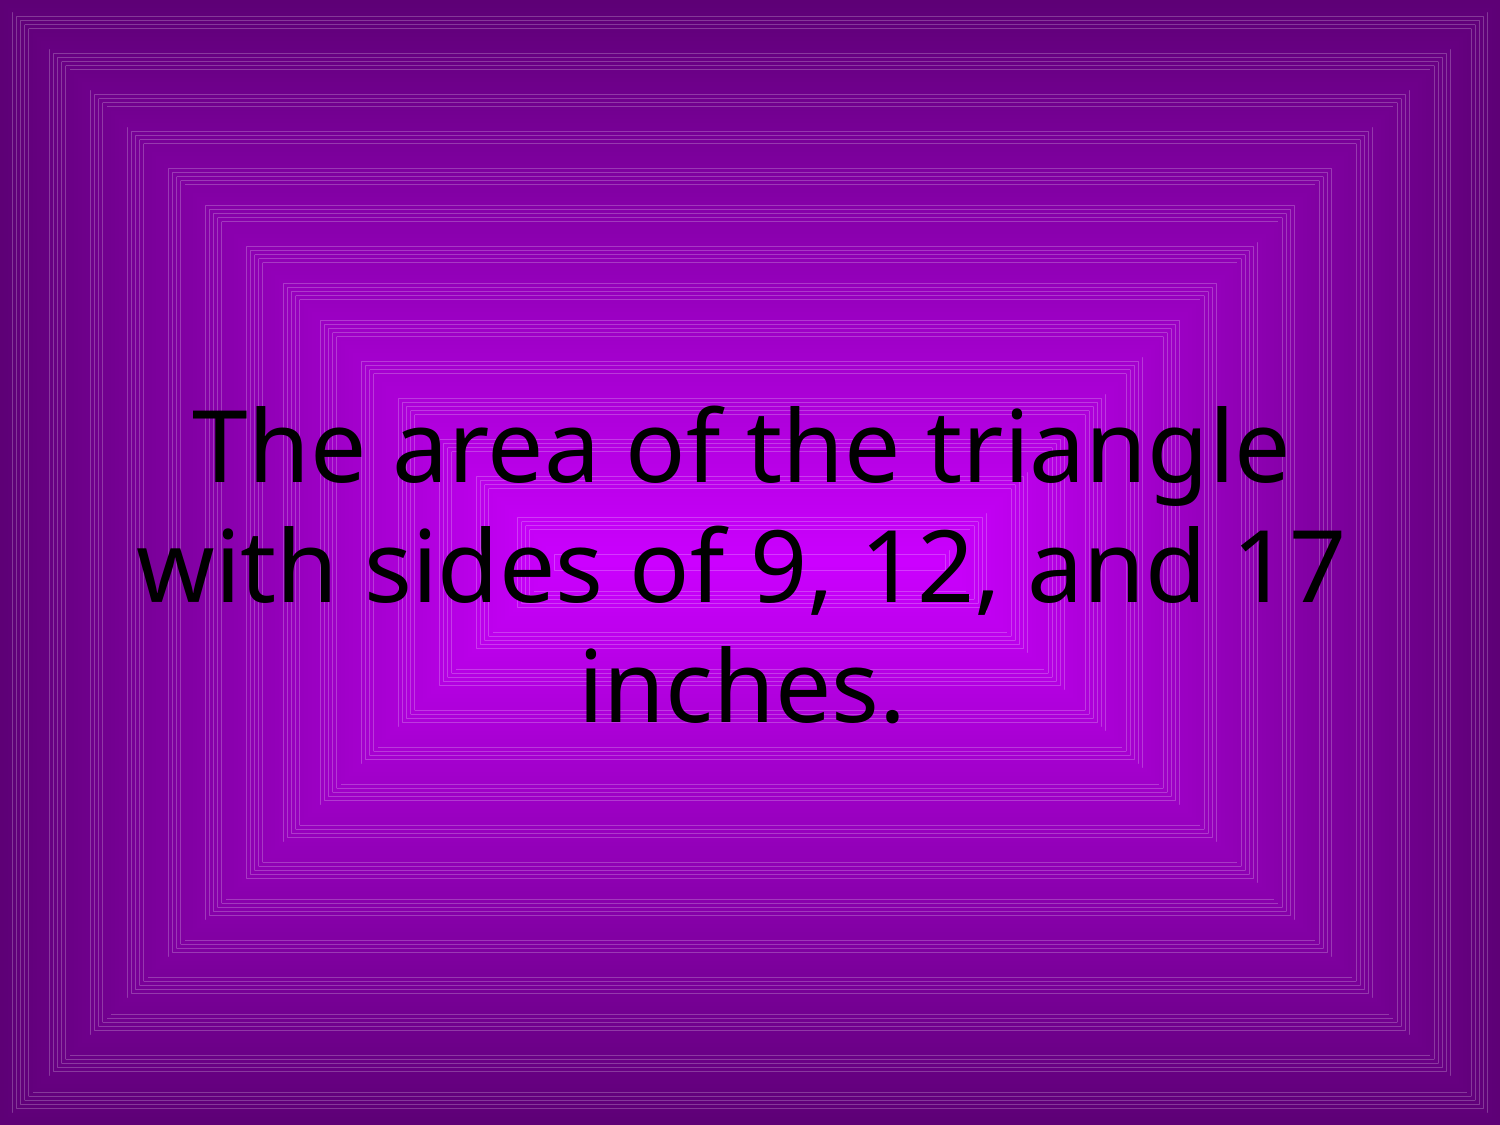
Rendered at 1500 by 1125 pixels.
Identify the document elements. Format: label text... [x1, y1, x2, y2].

title The area of the triangle with sides of 9, 12, and 17 inches. [105, 99, 1380, 1025]
